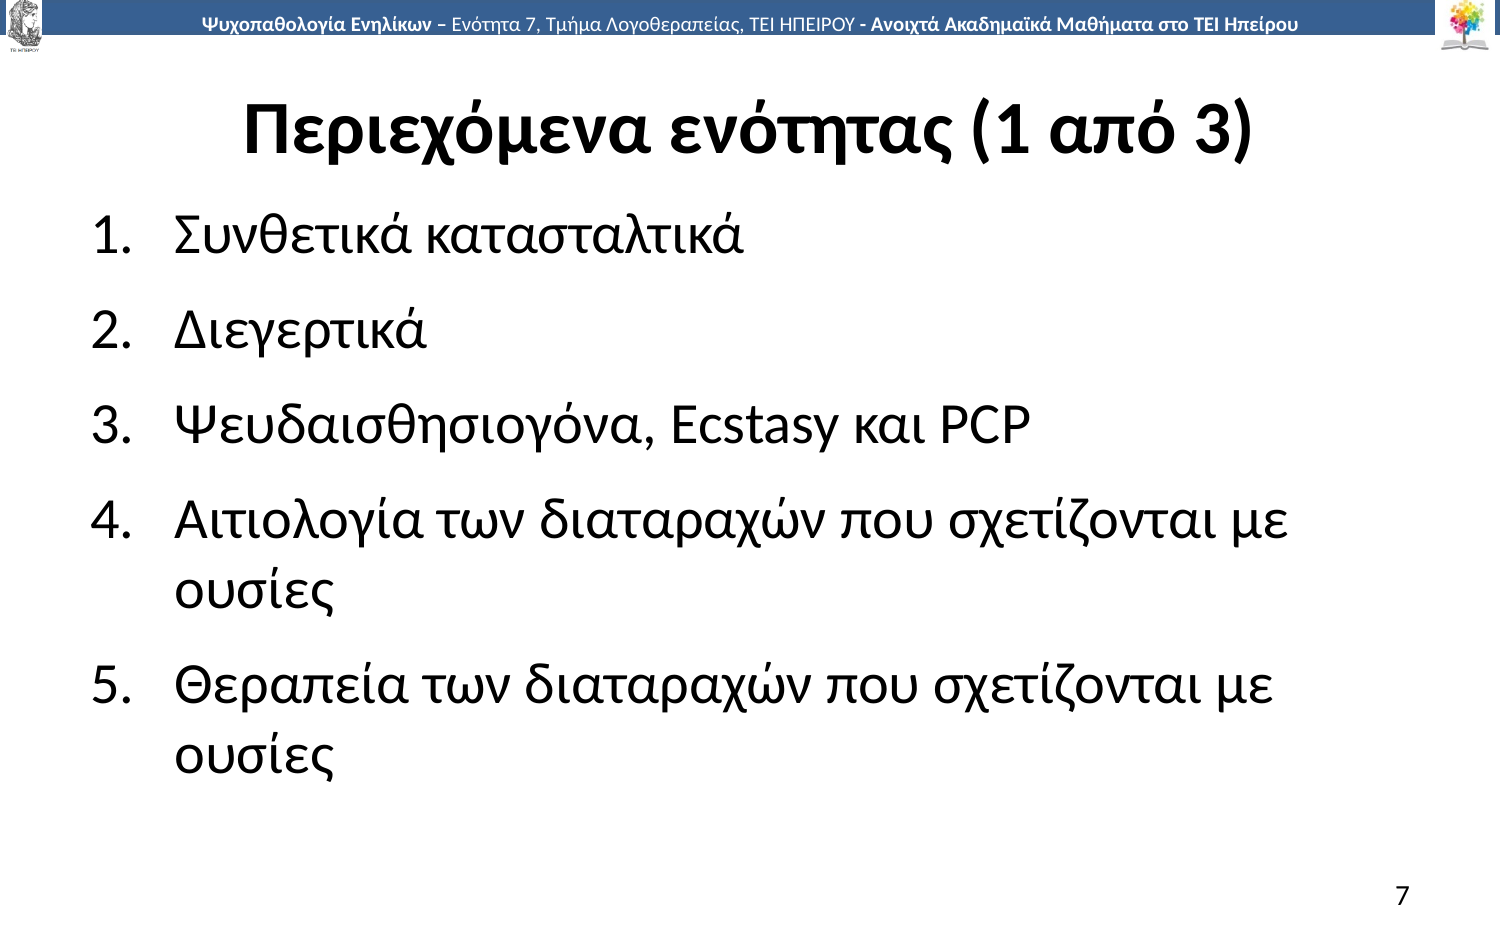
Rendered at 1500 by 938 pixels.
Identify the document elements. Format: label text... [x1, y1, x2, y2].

picture [6, 0, 42, 54]
slide_number 7 [1074, 868, 1425, 919]
picture [1435, 0, 1495, 52]
title Περιεχόμενα ενότητας (1 από 3) [75, 70, 1425, 176]
list Συνθετικά κατασταλτικά Διεγερτικά Ψευδαισθησιογόνα, Ecstasy και PCP Αιτιολογία των διαταραχών που σχετίζονται με ουσίες Θεραπεία των διαταραχών που σχετίζονται με ουσίες [75, 187, 1425, 838]
